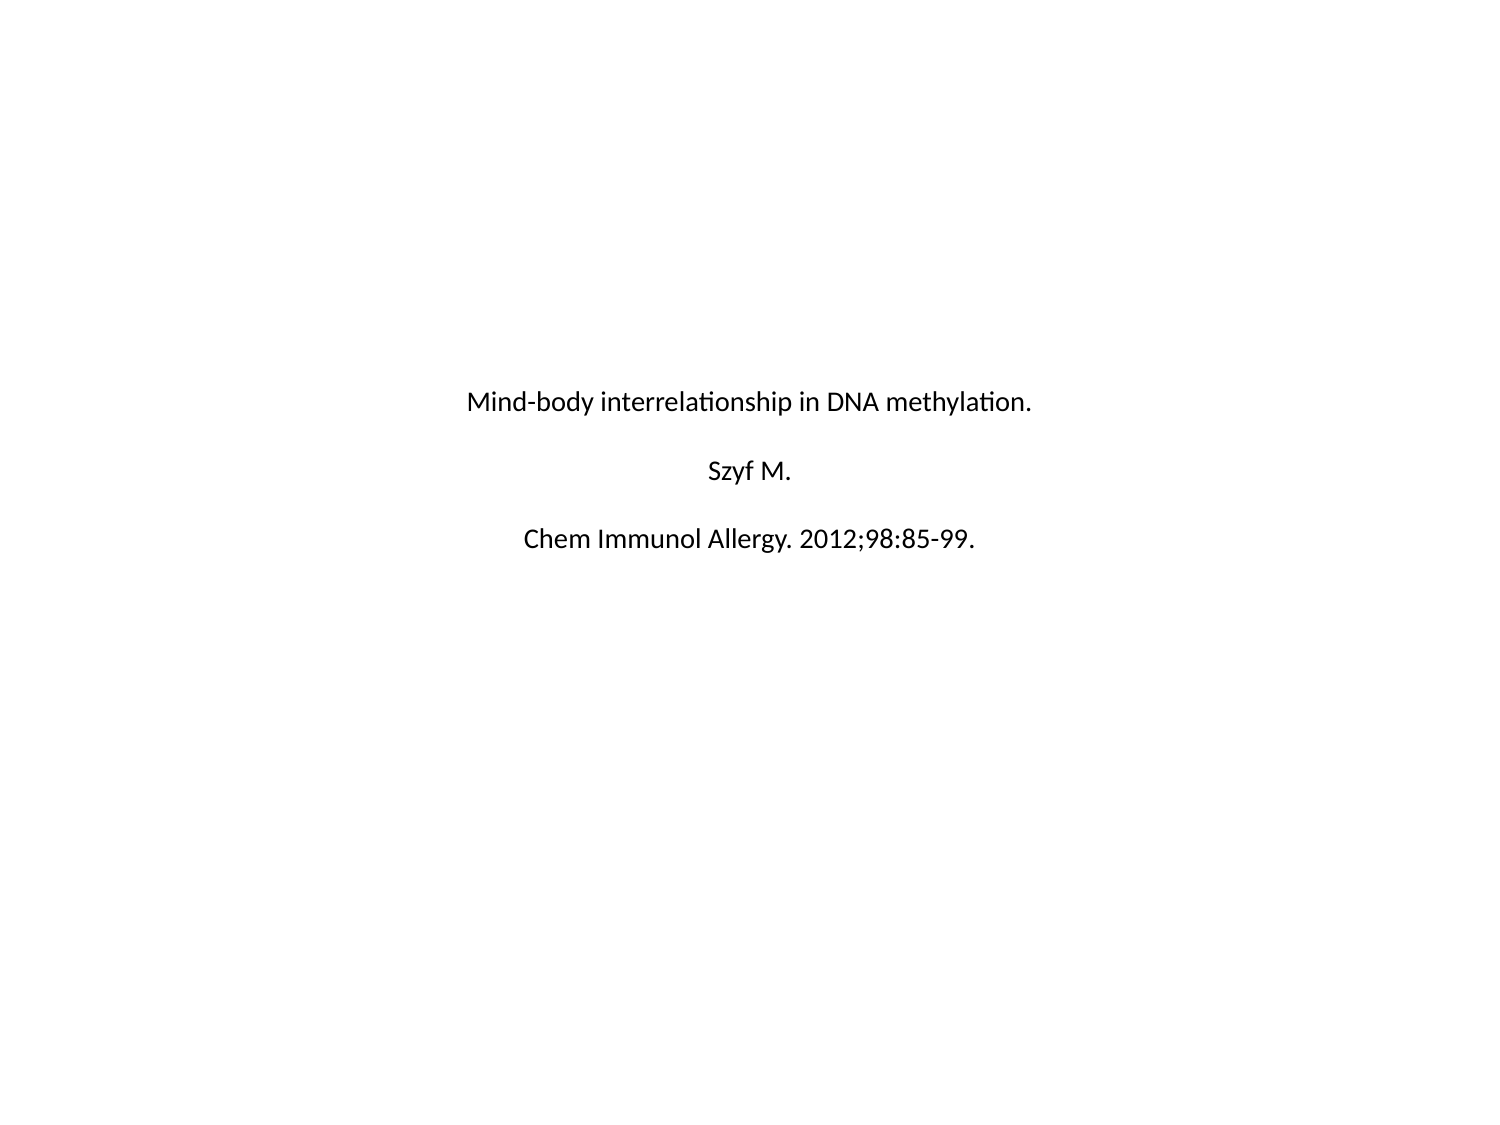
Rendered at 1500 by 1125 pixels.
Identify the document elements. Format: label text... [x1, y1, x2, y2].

title Mind-body interrelationship in DNA methylation. Szyf M. Chem Immunol Allergy. 2012;98:85-99. [112, 375, 1388, 563]
